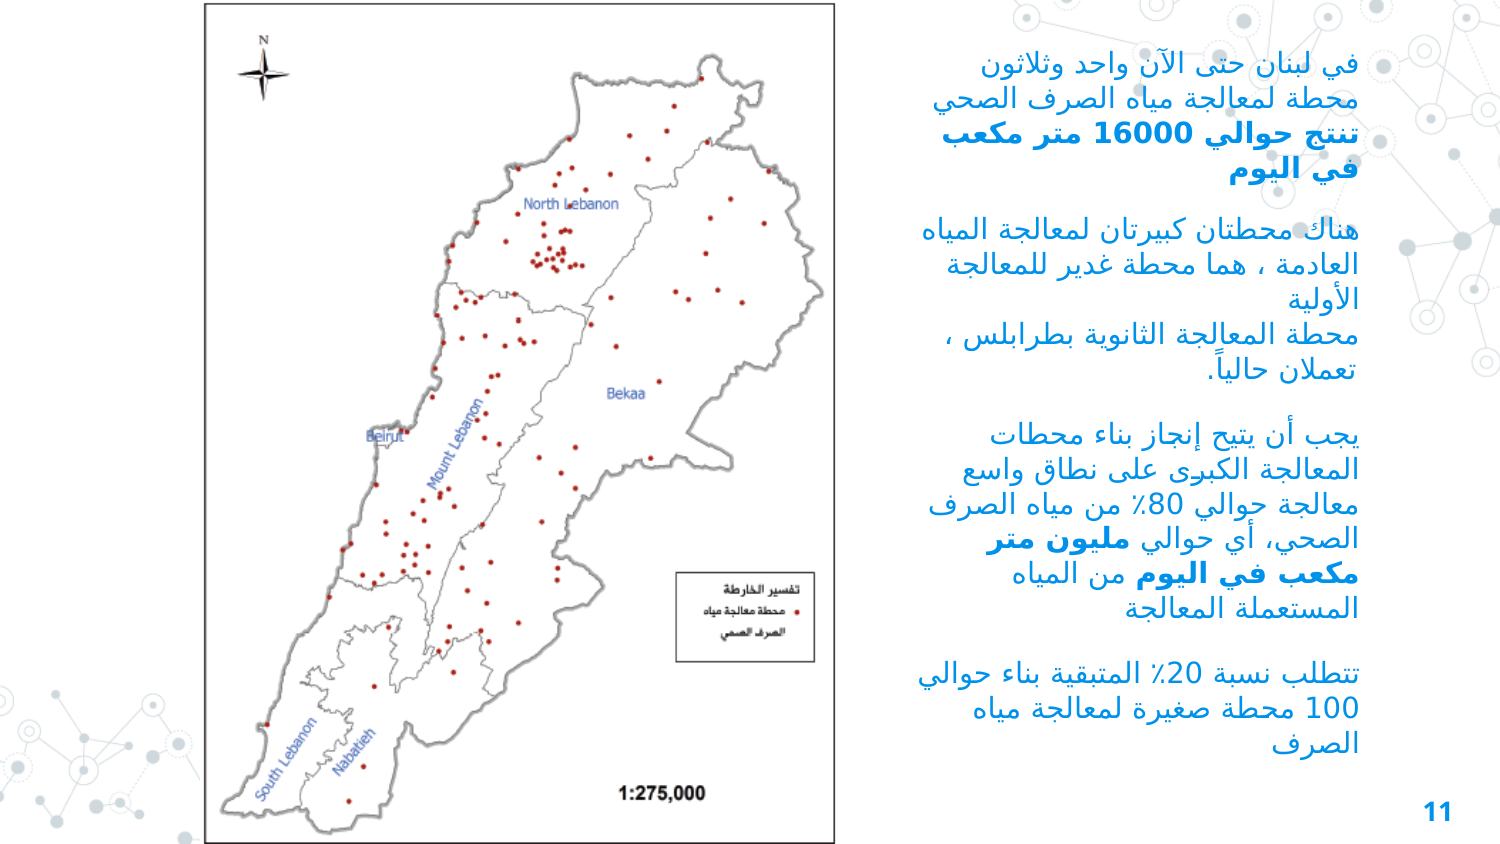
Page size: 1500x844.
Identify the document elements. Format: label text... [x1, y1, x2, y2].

picture [0, 0, 1500, 844]
title محطات معالجة مياه الصرف الصحي في لبنان في لبنان حتى الآن واحد وثلاثون محطة لمعالجة مياه الصرف الصحي تنتج حوالي 16000 متر مكعب في اليوم هناك محطتان كبيرتان لمعالجة المياه العادمة ، هما محطة غدير للمعالجة الأولية محطة المعالجة الثانوية بطرابلس ، تعملان حالياً. يجب أن يتيح إنجاز بناء محطات المعالجة الكبرى على نطاق واسع معالجة حوالي 80٪ من مياه الصرف الصحي، أي حوالي مليون متر مكعب في اليوم من المياه المستعملة المعالجة تتطلب نسبة 20٪ المتبقية بناء حوالي 100 محطة صغيرة لمعالجة مياه الصرف [887, 309, 1375, 775]
slide_number 11 [1378, 779, 1469, 844]
